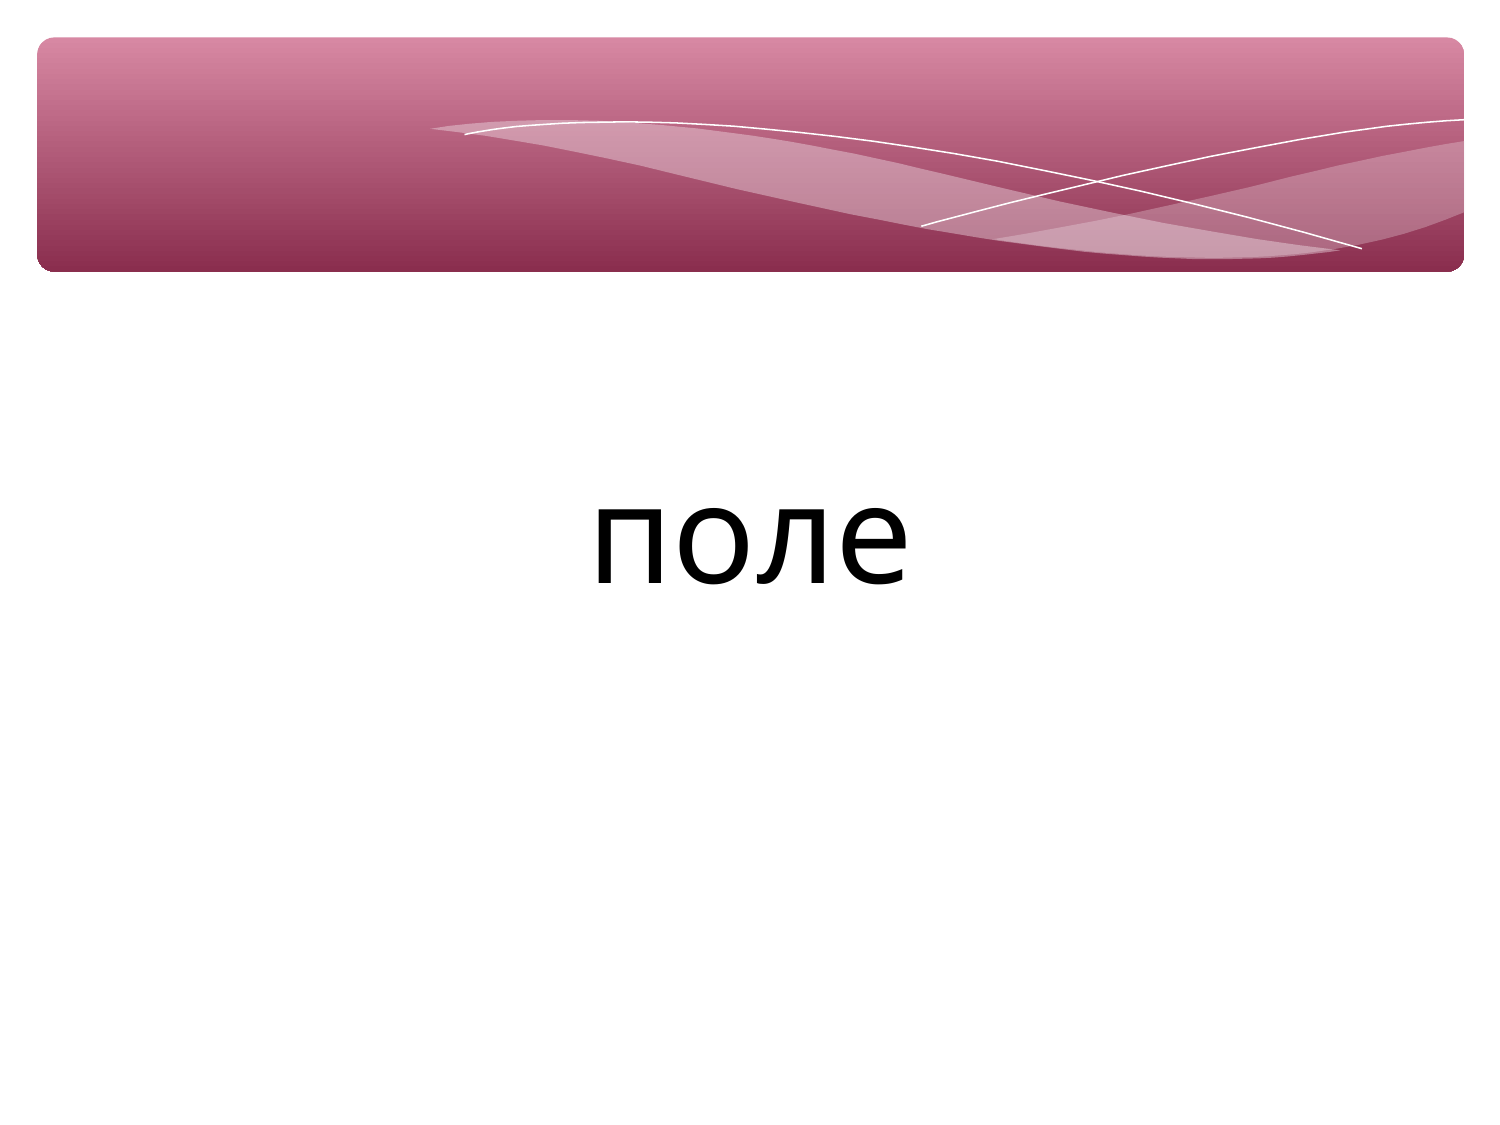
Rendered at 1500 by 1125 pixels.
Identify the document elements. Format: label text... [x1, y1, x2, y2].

list поле [142, 438, 1358, 1005]
